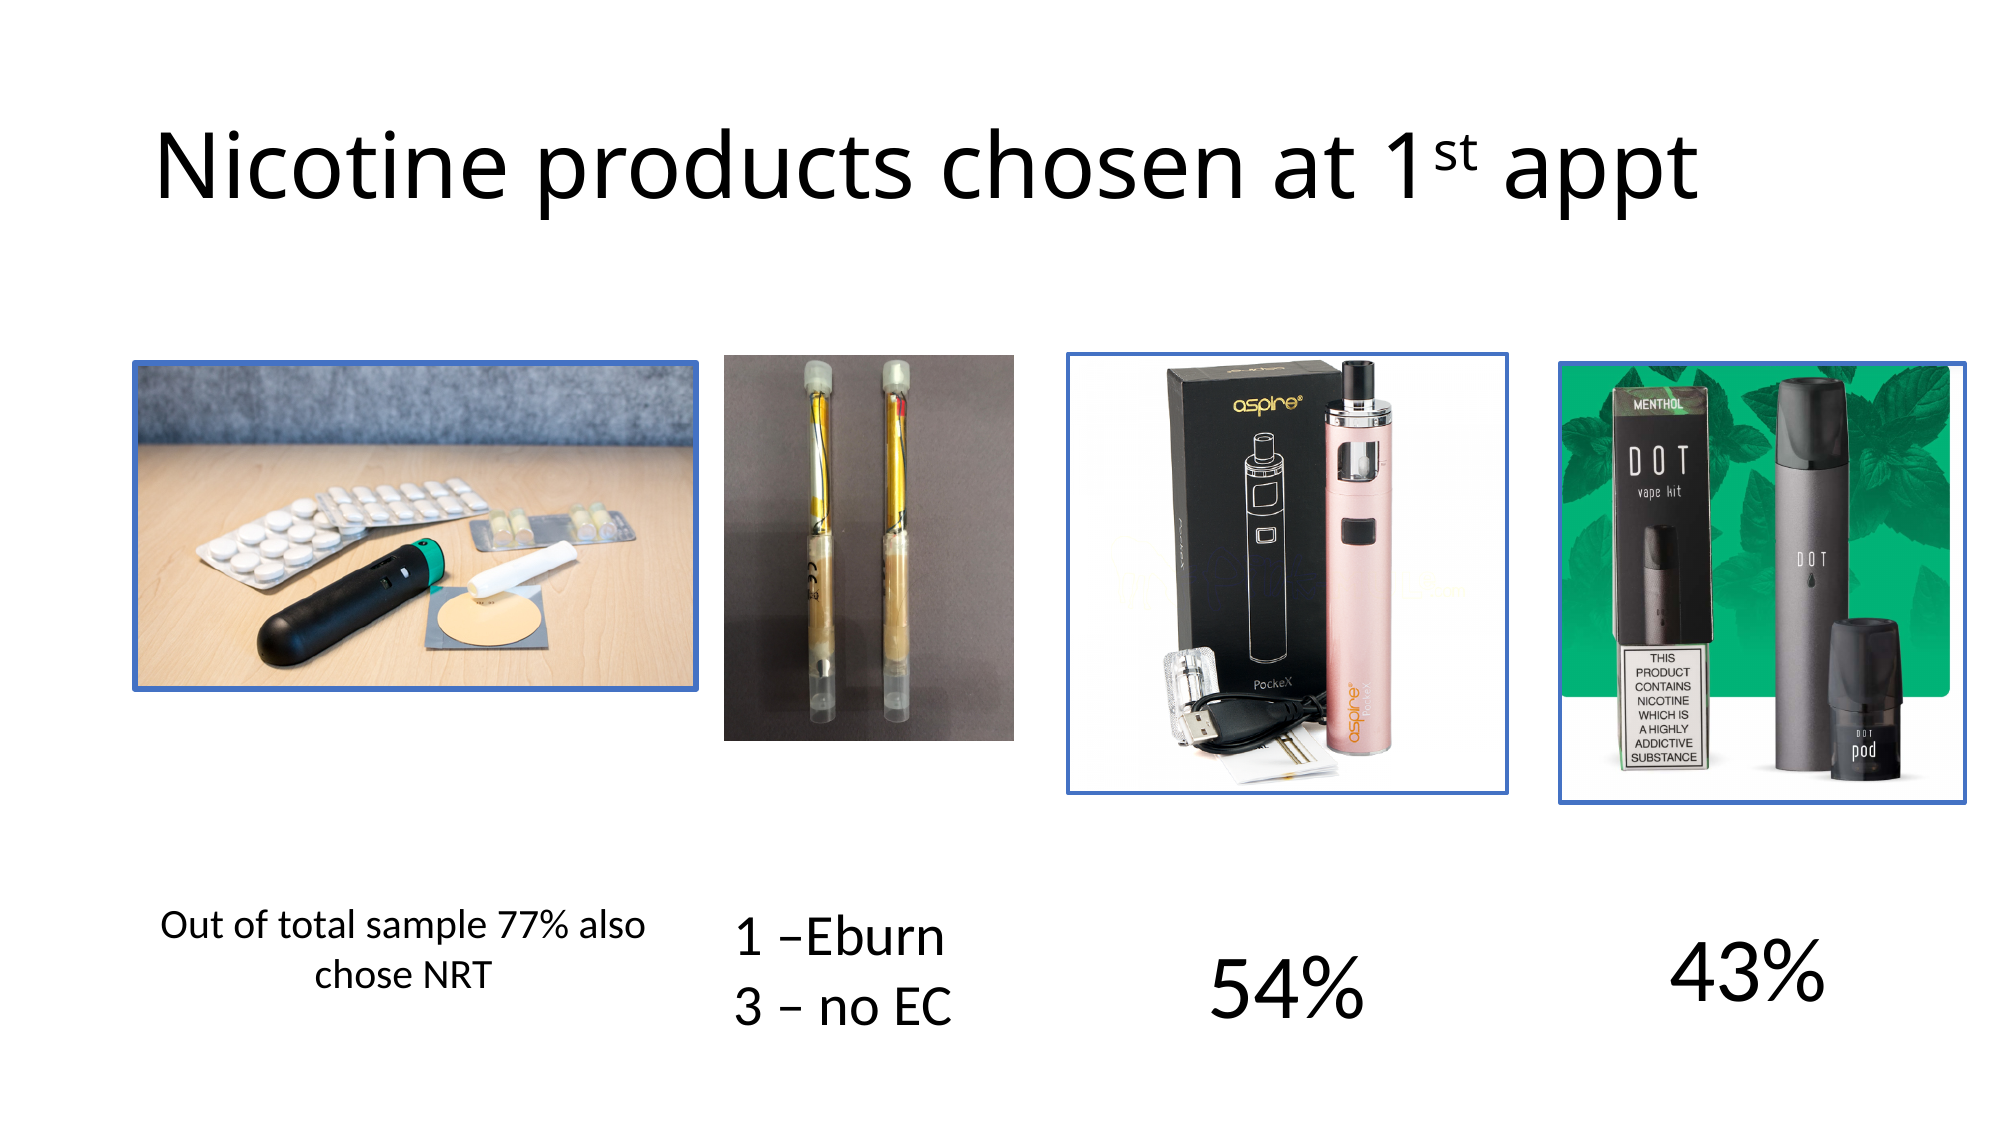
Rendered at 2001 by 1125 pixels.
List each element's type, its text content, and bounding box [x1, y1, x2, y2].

text_box Out of total sample 77% also chose NRT [125, 889, 682, 1005]
title Nicotine products chosen at 1st appt [137, 59, 1863, 278]
text_box 1 –Eburn 3 – no EC [719, 889, 1000, 1045]
picture [137, 365, 694, 686]
text_box 43% [1654, 902, 1863, 1028]
text_box 54% [1192, 919, 1401, 1045]
picture [1561, 365, 1963, 801]
picture [1069, 355, 1505, 791]
picture [724, 355, 1014, 741]
